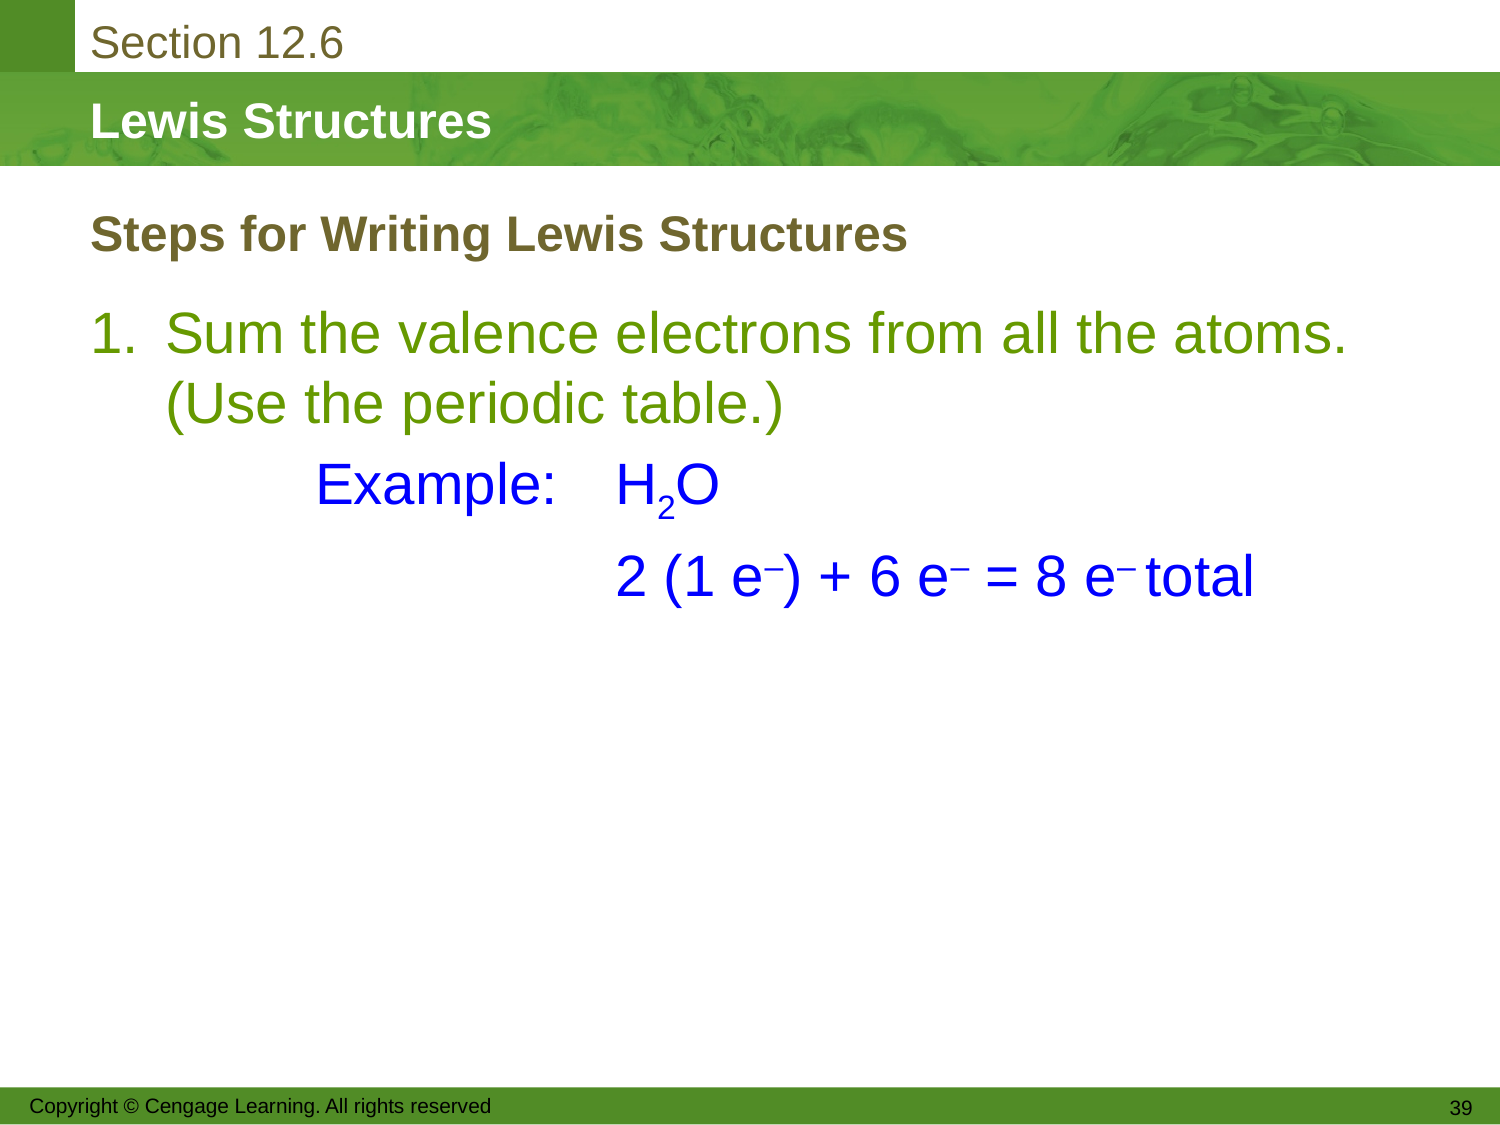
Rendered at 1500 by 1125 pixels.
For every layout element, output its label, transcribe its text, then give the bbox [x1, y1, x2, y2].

list Sum the valence electrons from all the atoms. (Use the periodic table.) Example: H2O 2 (1 e–) + 6 e– = 8 e– total [75, 537, 1425, 611]
title Steps for Writing Lewis Structures [75, 187, 1425, 275]
slide_number 39 [1087, 1087, 1488, 1125]
footer Copyright © Cengage Learning. All rights reserved [14, 1085, 977, 1124]
list Sum the valence electrons from all the atoms. (Use the periodic table.) Example: H2O 2 (1 e–) + 6 e– = 8 e– total [75, 287, 1425, 536]
picture [0, 72, 1500, 166]
